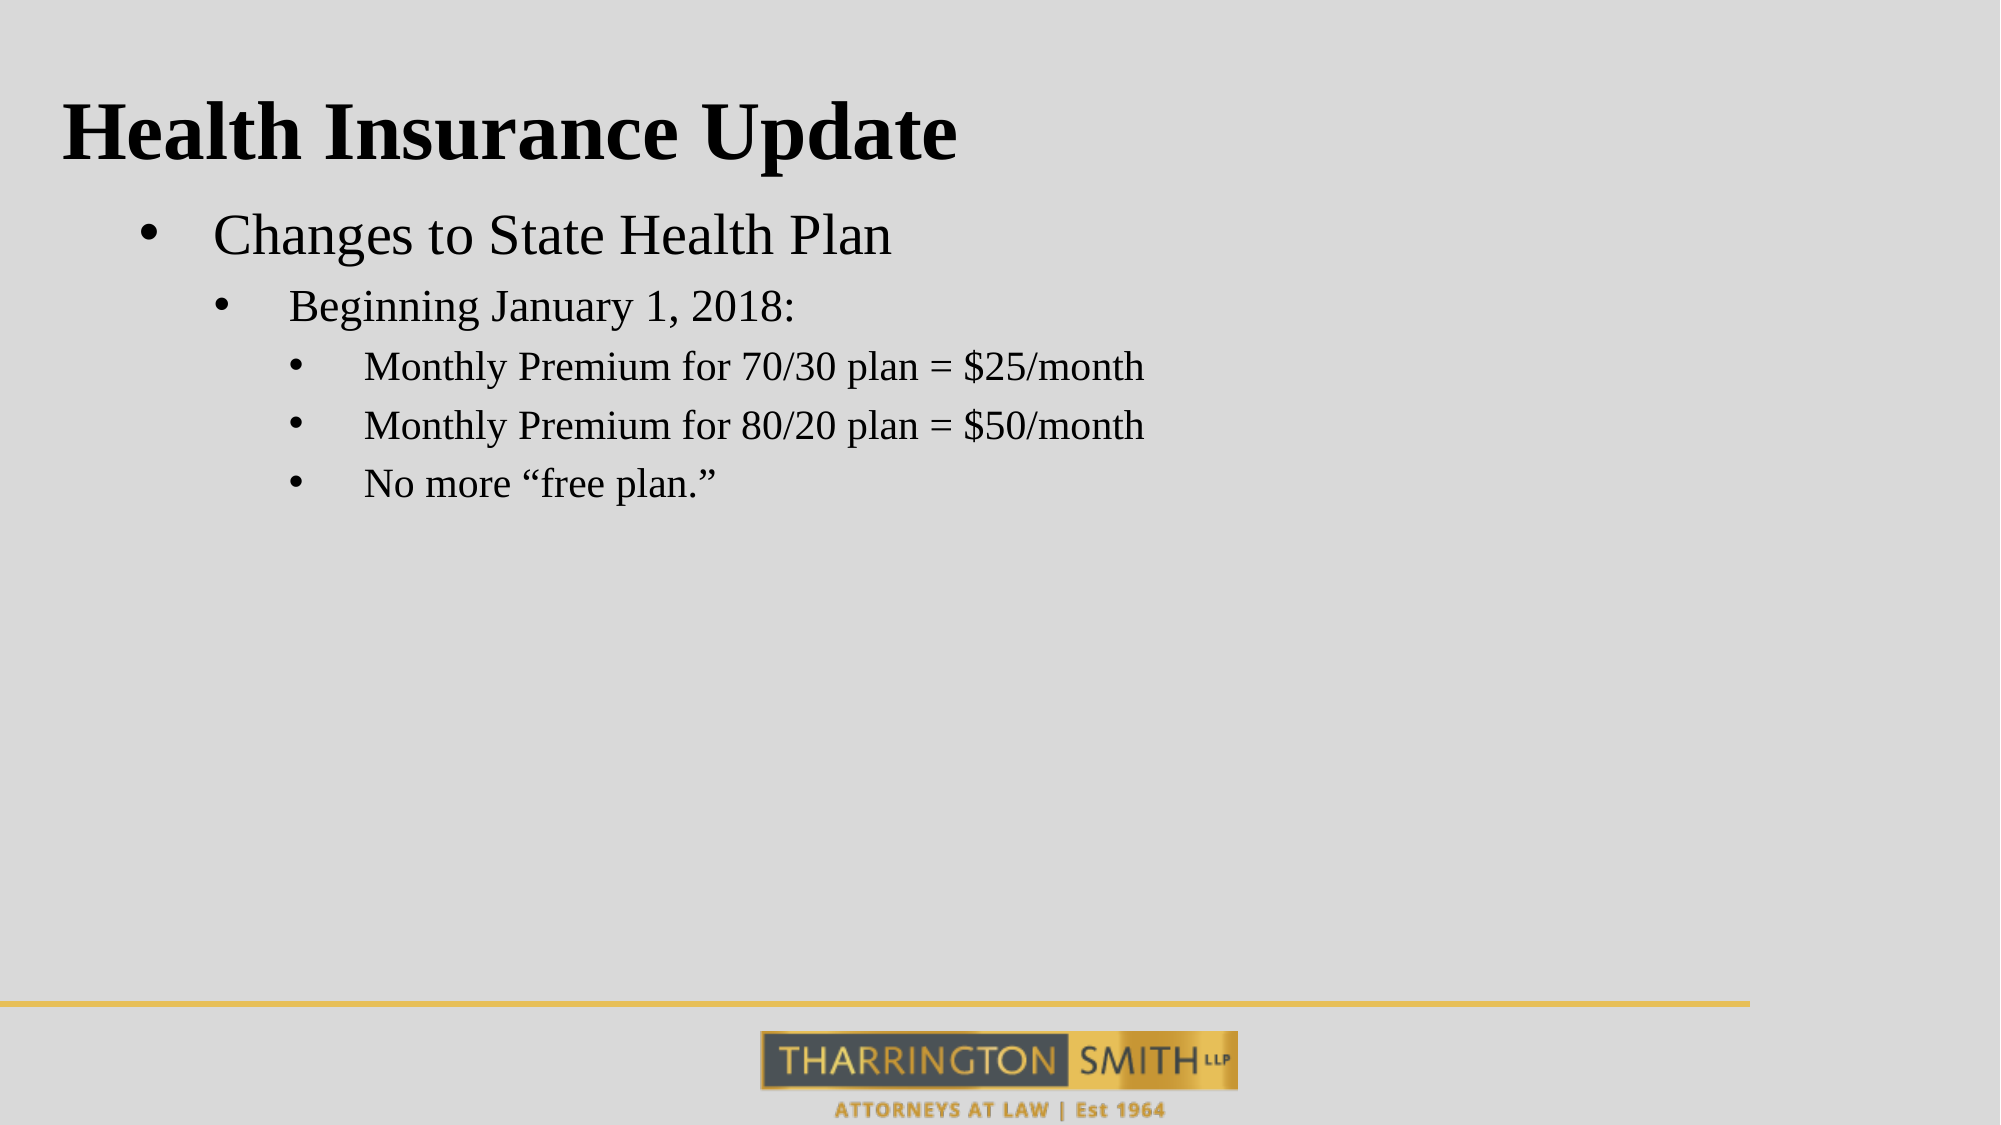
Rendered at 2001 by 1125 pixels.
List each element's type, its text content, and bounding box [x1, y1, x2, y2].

picture [759, 1031, 1238, 1125]
list Changes to State Health Plan Beginning January 1, 2018: Monthly Premium for 70/30 plan = $25/month Monthly Premium for 80/20 plan = $50/month No more “free plan.” [123, 189, 1817, 992]
title Health Insurance Update [47, 49, 1875, 184]
